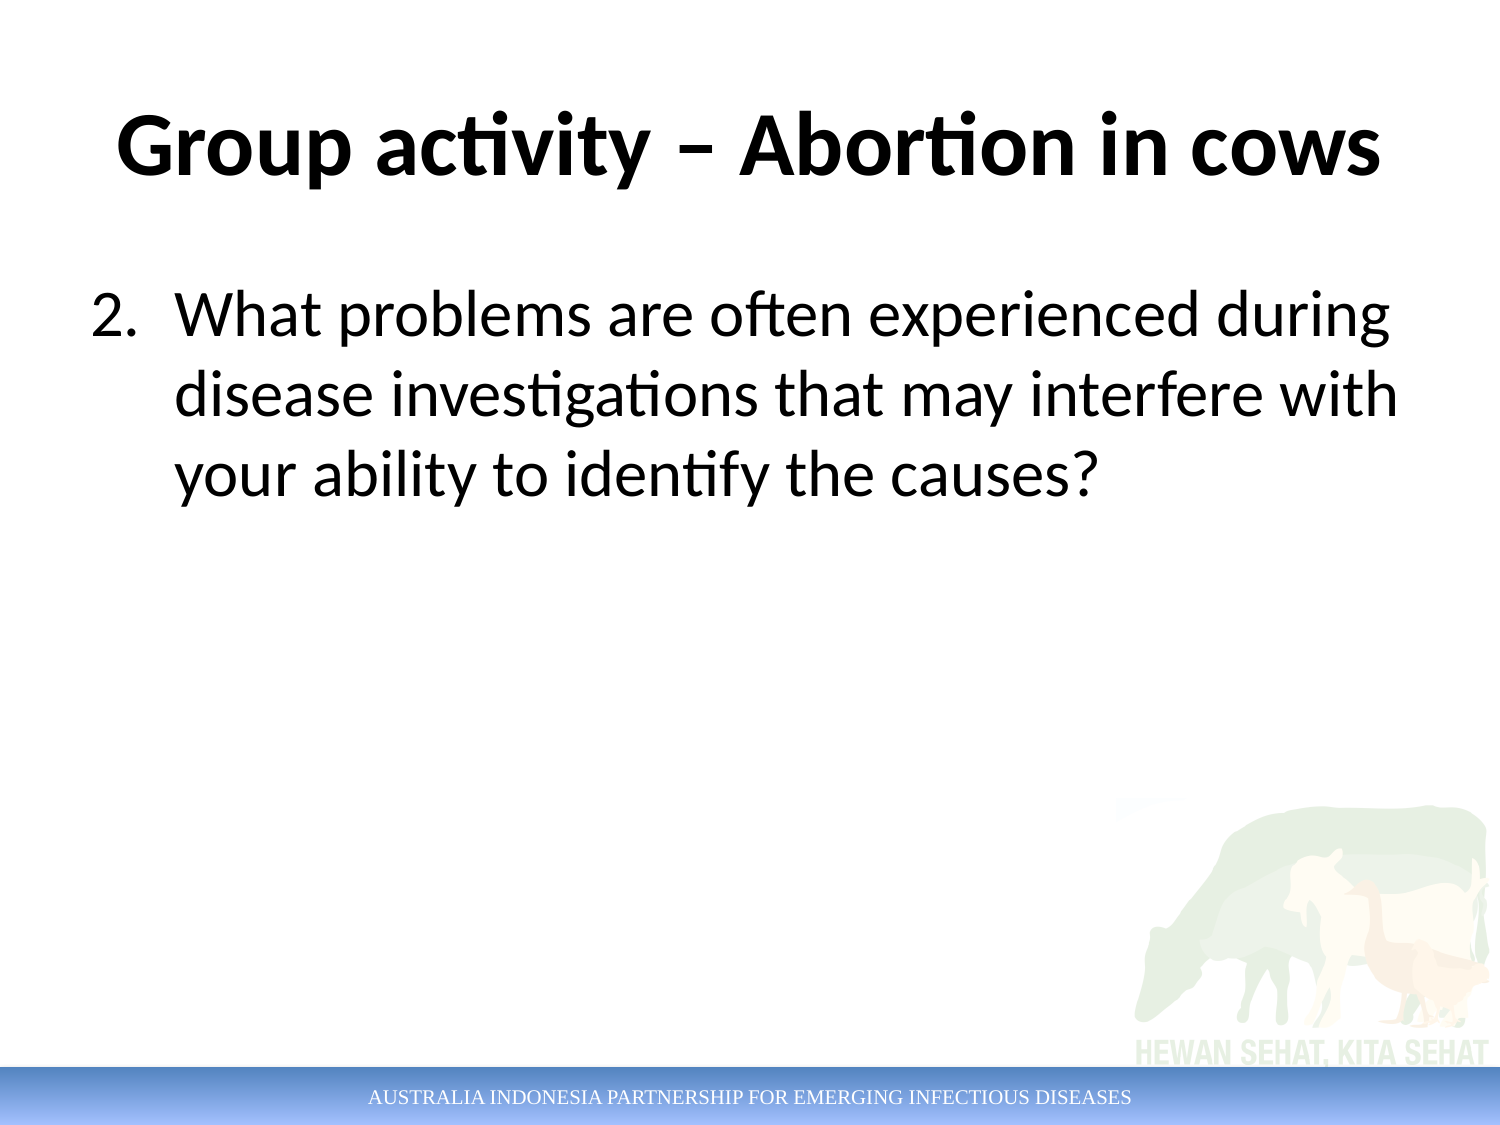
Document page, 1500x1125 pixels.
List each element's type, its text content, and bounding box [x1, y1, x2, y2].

list What problems are often experienced during disease investigations that may interfere with your ability to identify the causes? [75, 262, 1425, 1005]
title Group activity – Abortion in cows [75, 45, 1425, 233]
